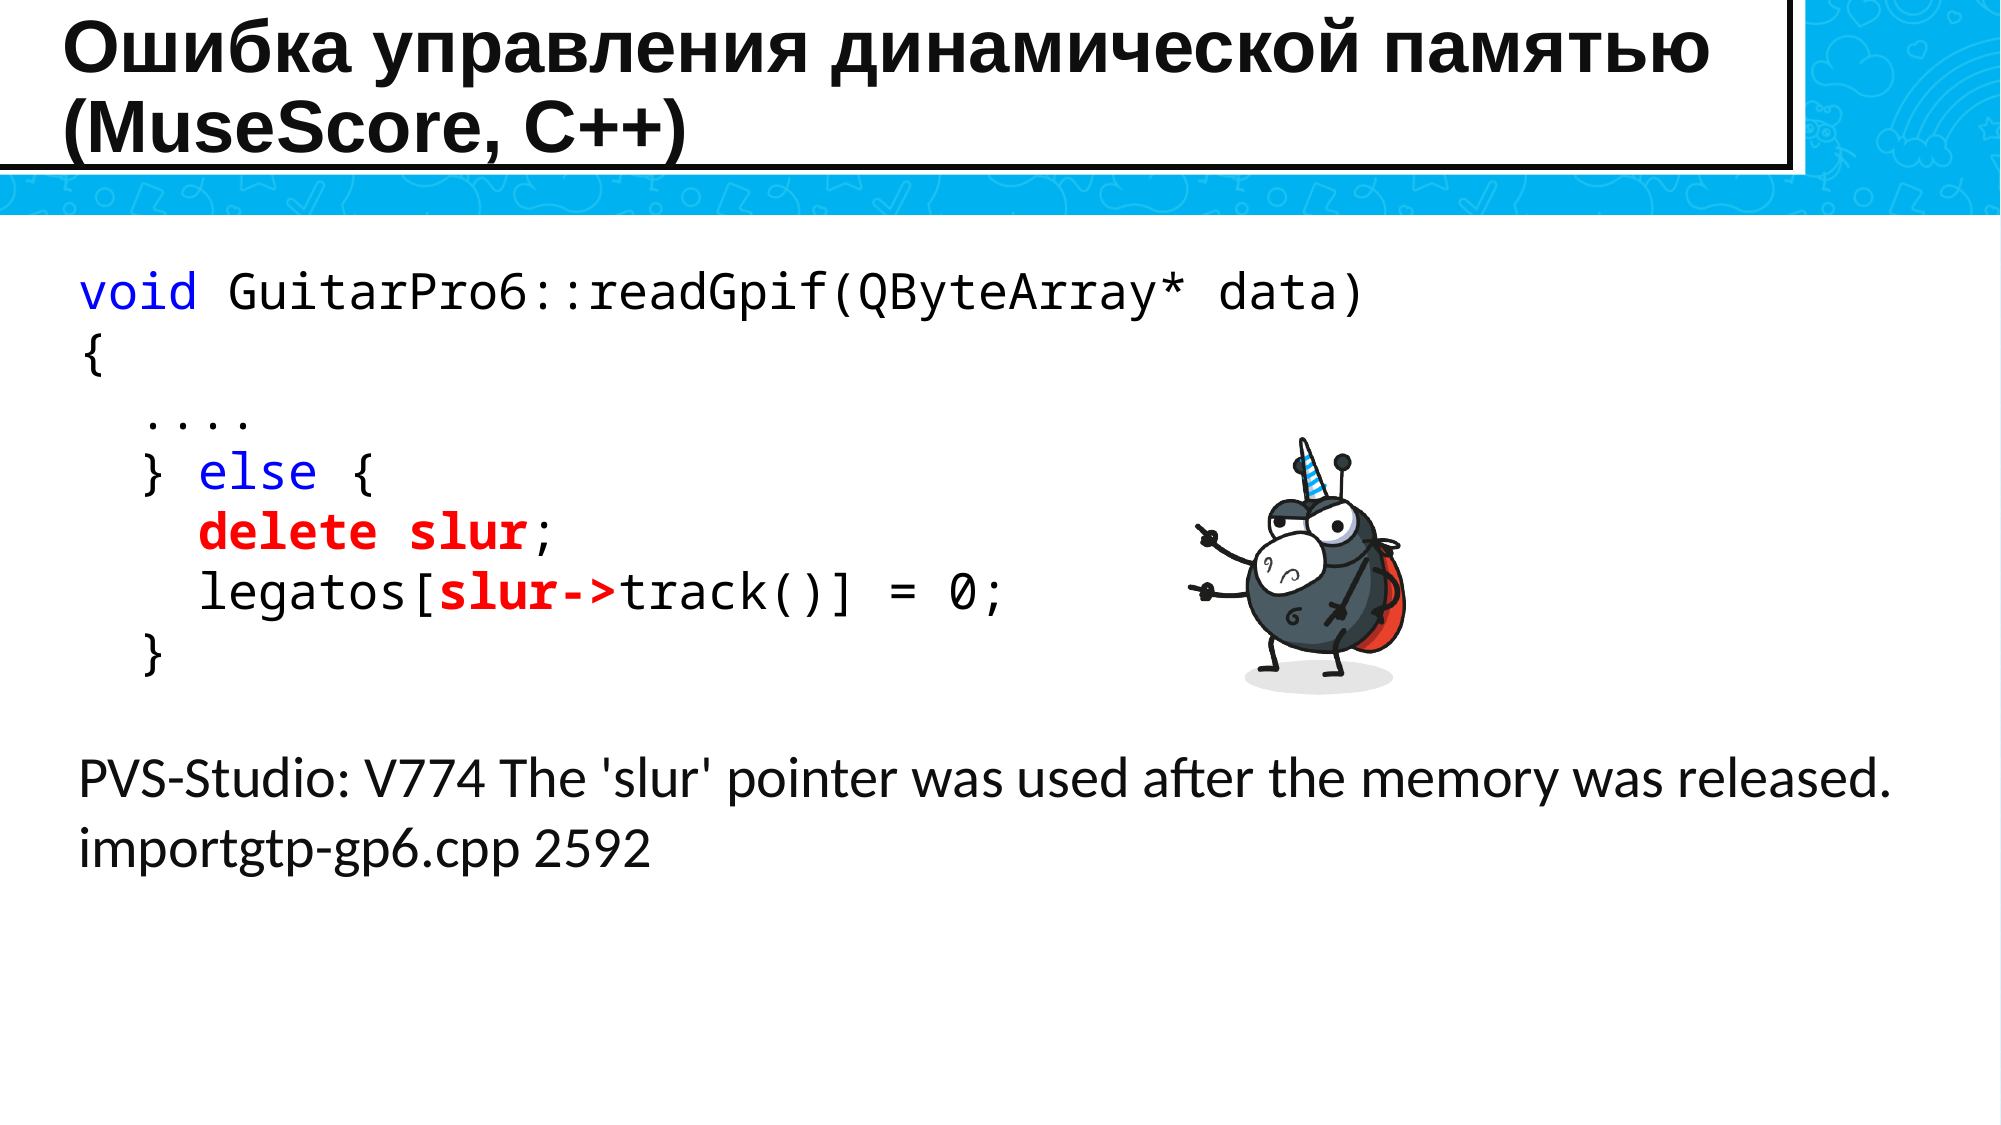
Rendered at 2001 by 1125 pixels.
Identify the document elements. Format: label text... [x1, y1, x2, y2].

title Ошибка управления динамической памятью (MuseScore, C++) [47, 0, 1845, 177]
picture [1121, 386, 1473, 738]
list void GuitarPro6::readGpif(QByteArray* data) { .... } else { delete slur; legatos[slur->track()] = 0; } PVS-Studio: V774 The 'slur' pointer was used after the memory was released. importgtp-gp6.cpp 2592 [63, 251, 1936, 1089]
